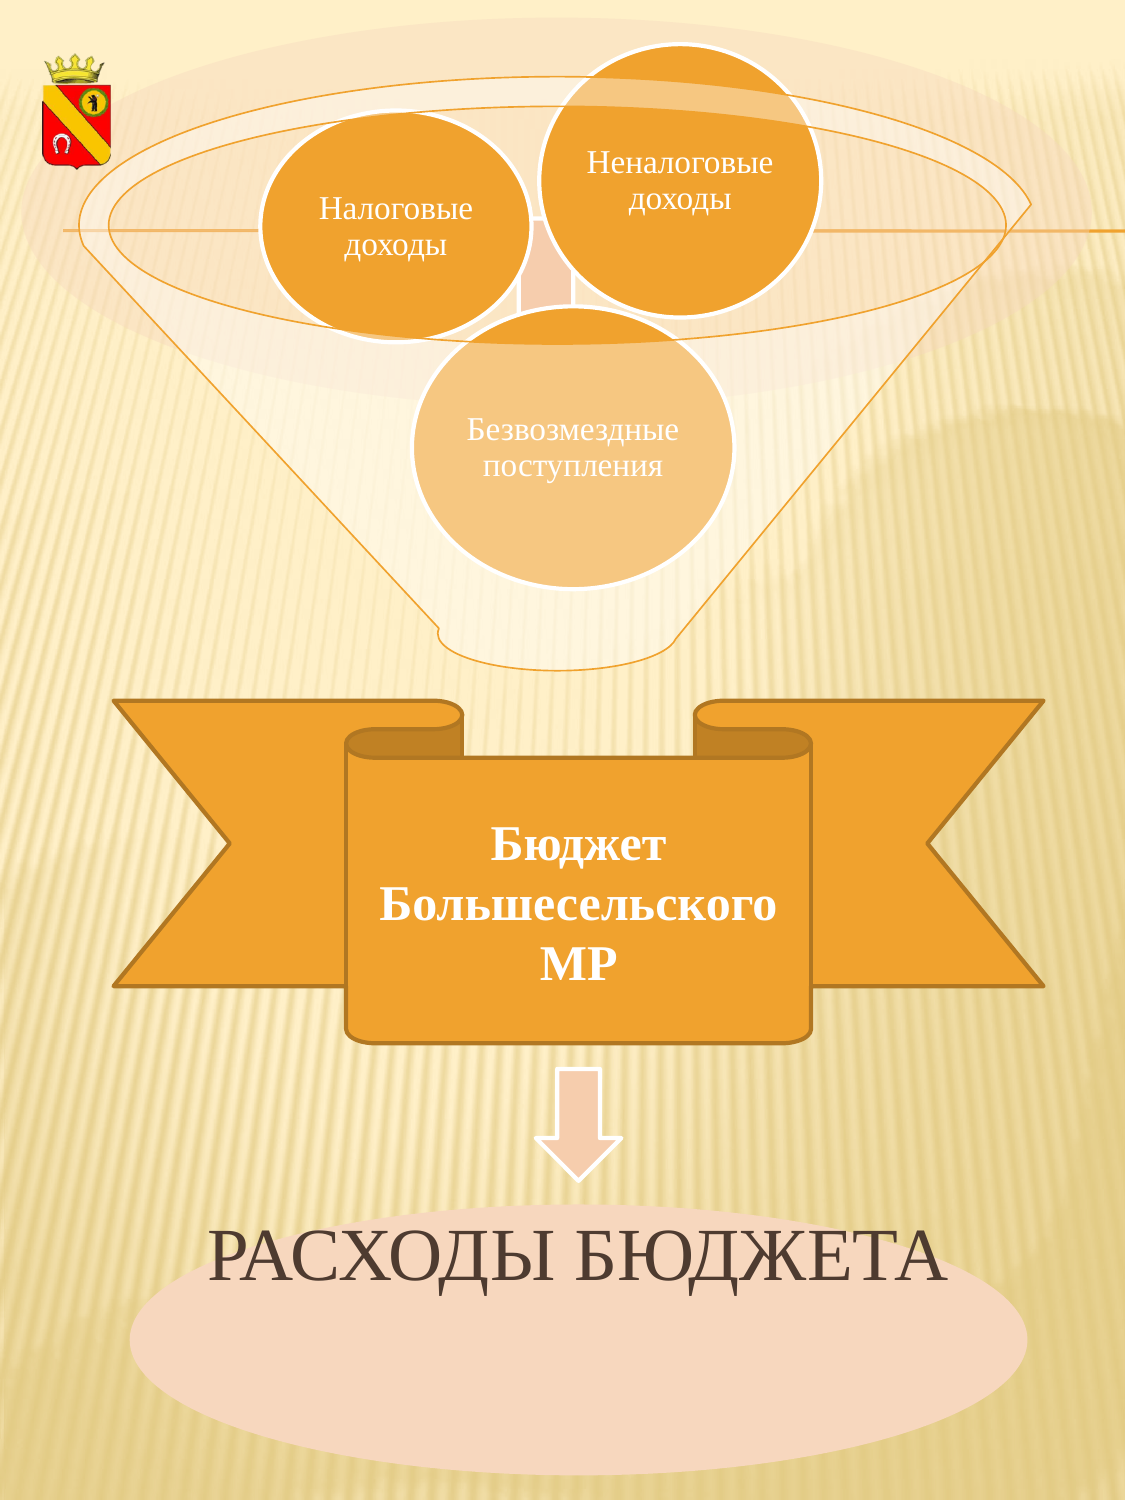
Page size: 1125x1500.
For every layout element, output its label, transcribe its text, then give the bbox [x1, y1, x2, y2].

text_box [77, 17, 1036, 715]
picture [42, 52, 111, 171]
title Расходы бюджета [72, 1125, 1085, 1376]
text_box [145, 1376, 1012, 1476]
text_box [533, 1066, 624, 1183]
text_box Бюджет Большесельского МР [111, 733, 1046, 1046]
